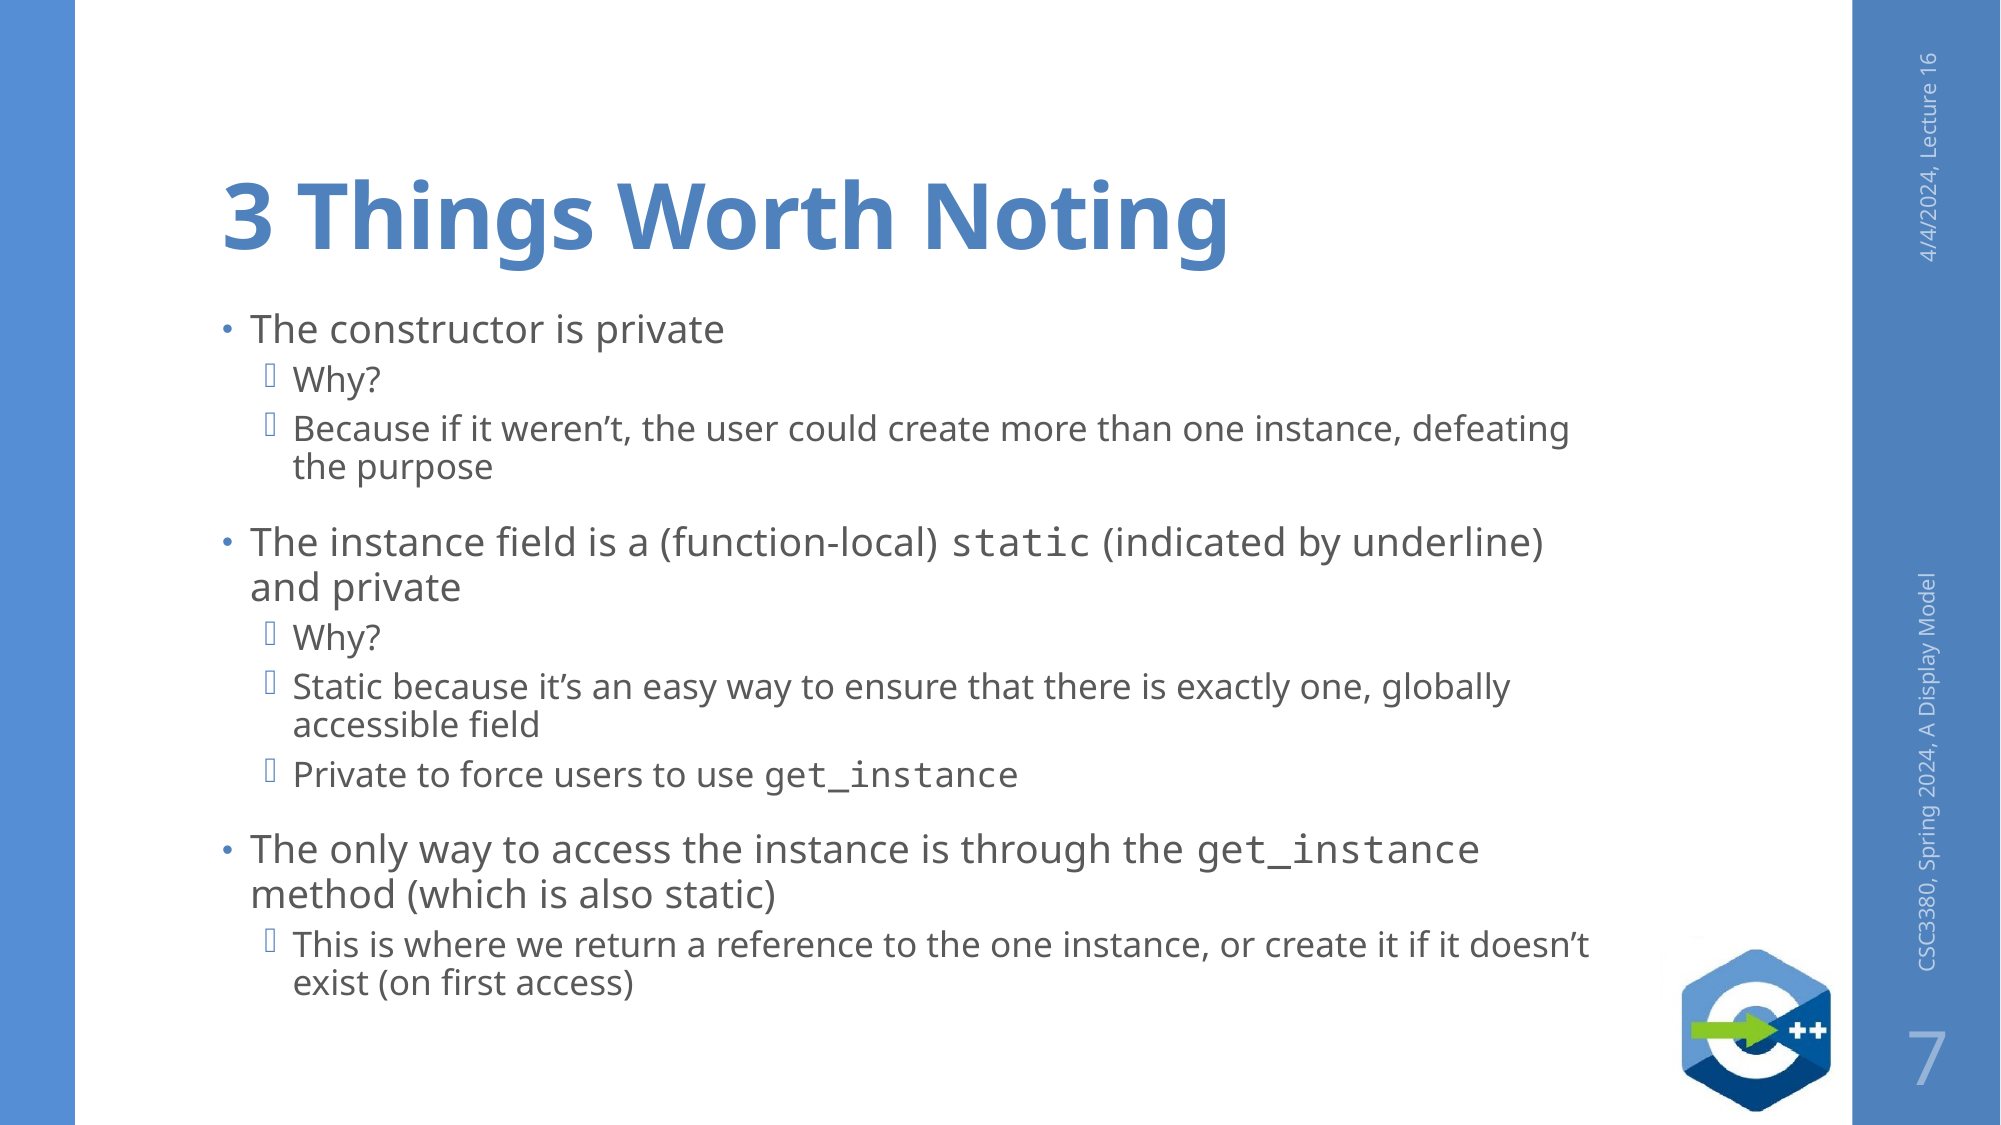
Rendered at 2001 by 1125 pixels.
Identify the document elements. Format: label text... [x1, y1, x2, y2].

picture [1661, 936, 1851, 1125]
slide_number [1897, 37, 1958, 351]
title 3 Things Worth Noting [206, 48, 1797, 278]
footer CSC3380, Spring 2024, A Display Model [1897, 400, 1958, 988]
slide_number 7 [1852, 1012, 2000, 1110]
list The constructor is private Why? Because if it weren’t, the user could create more than one instance, defeating the purpose The instance field is a (function-local) static (indicated by underline) and private Why? Static because it’s an easy way to ensure that there is exactly one, globally accessible field Private to force users to use get_instance The only way to access the instance is through the get_instance method (which is also static) This is where we return a reference to the one instance, or create it if it doesn’t exist (on first access) [206, 299, 1617, 1014]
